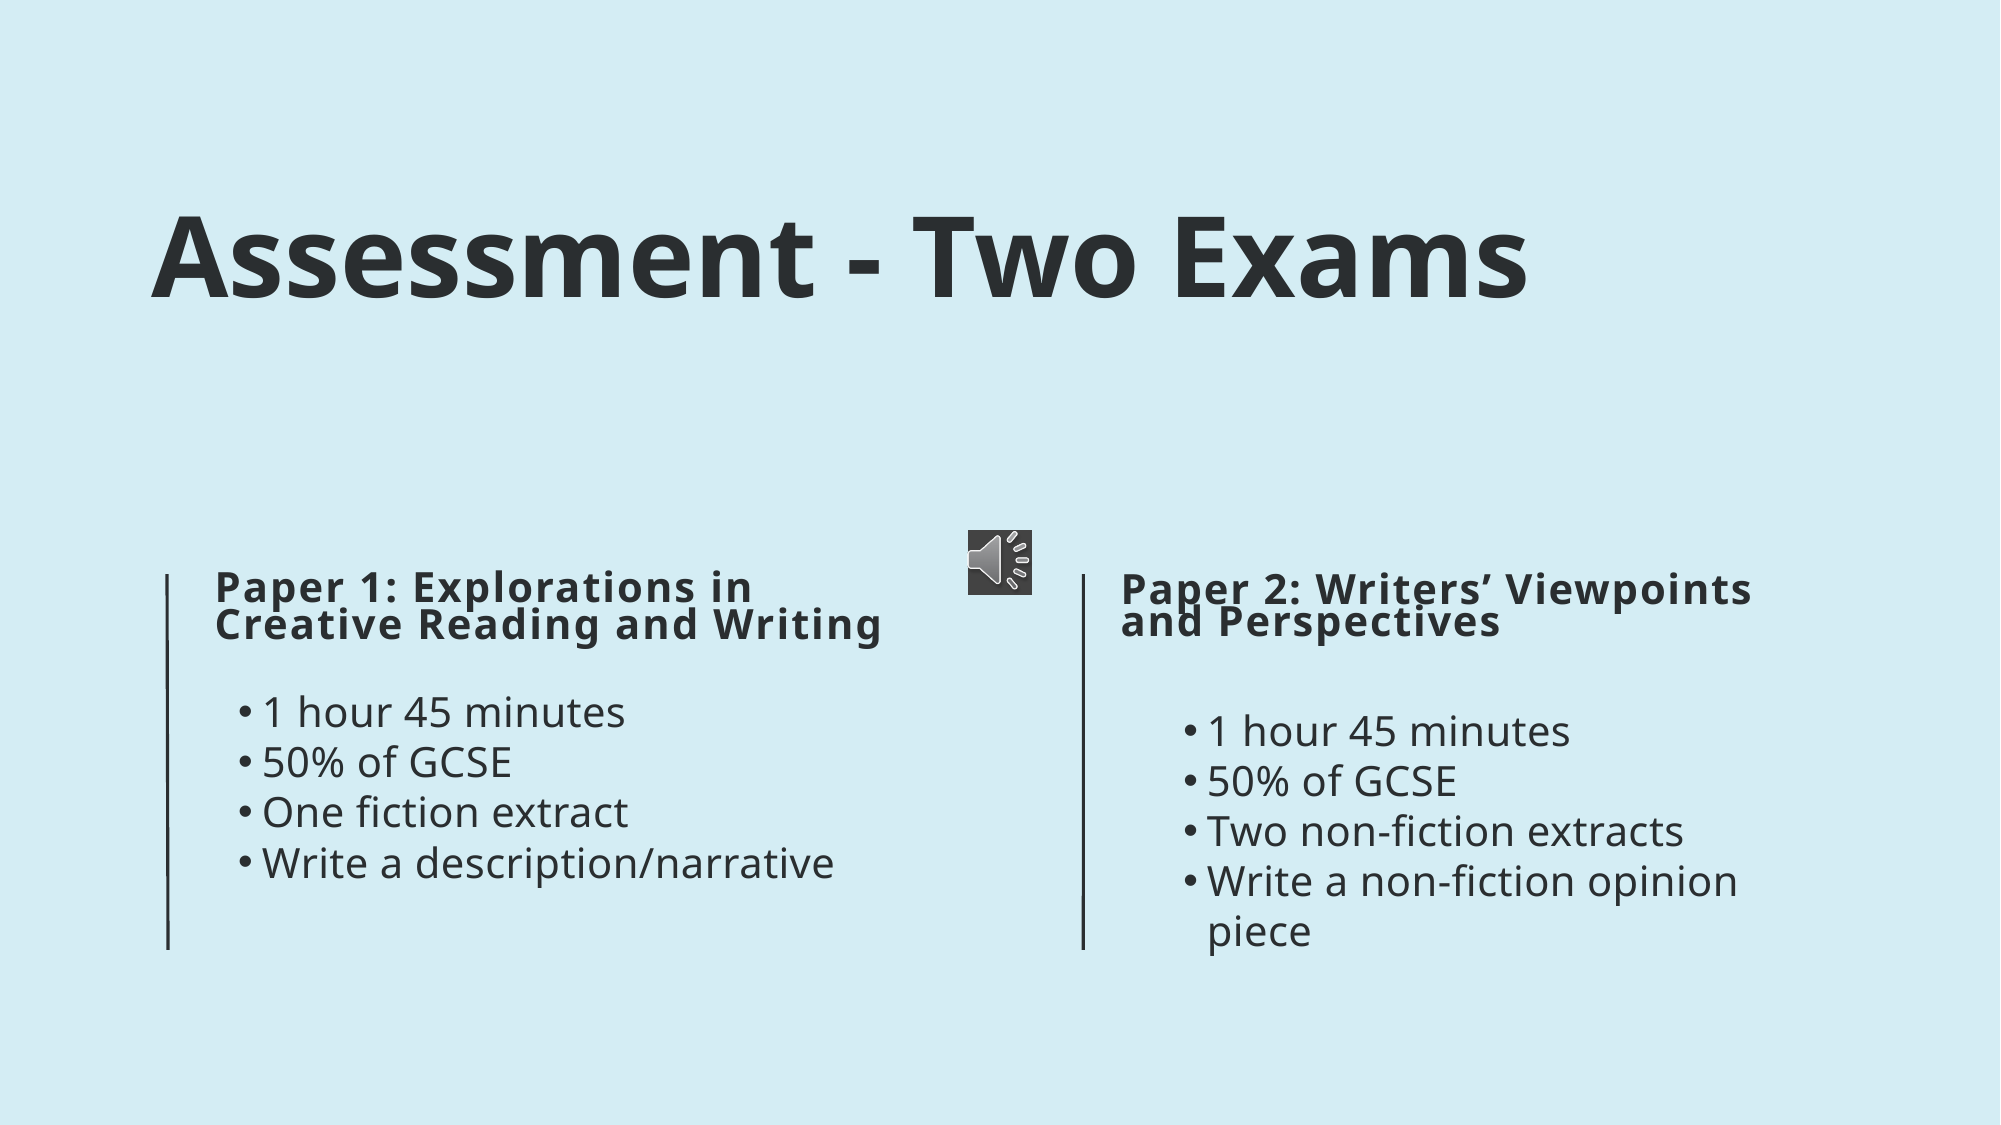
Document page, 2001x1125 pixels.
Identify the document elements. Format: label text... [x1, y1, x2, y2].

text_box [1120, 580, 1808, 907]
picture [966, 528, 1034, 597]
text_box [214, 573, 891, 889]
text_box Assessment - Two Exams [151, 219, 1664, 321]
